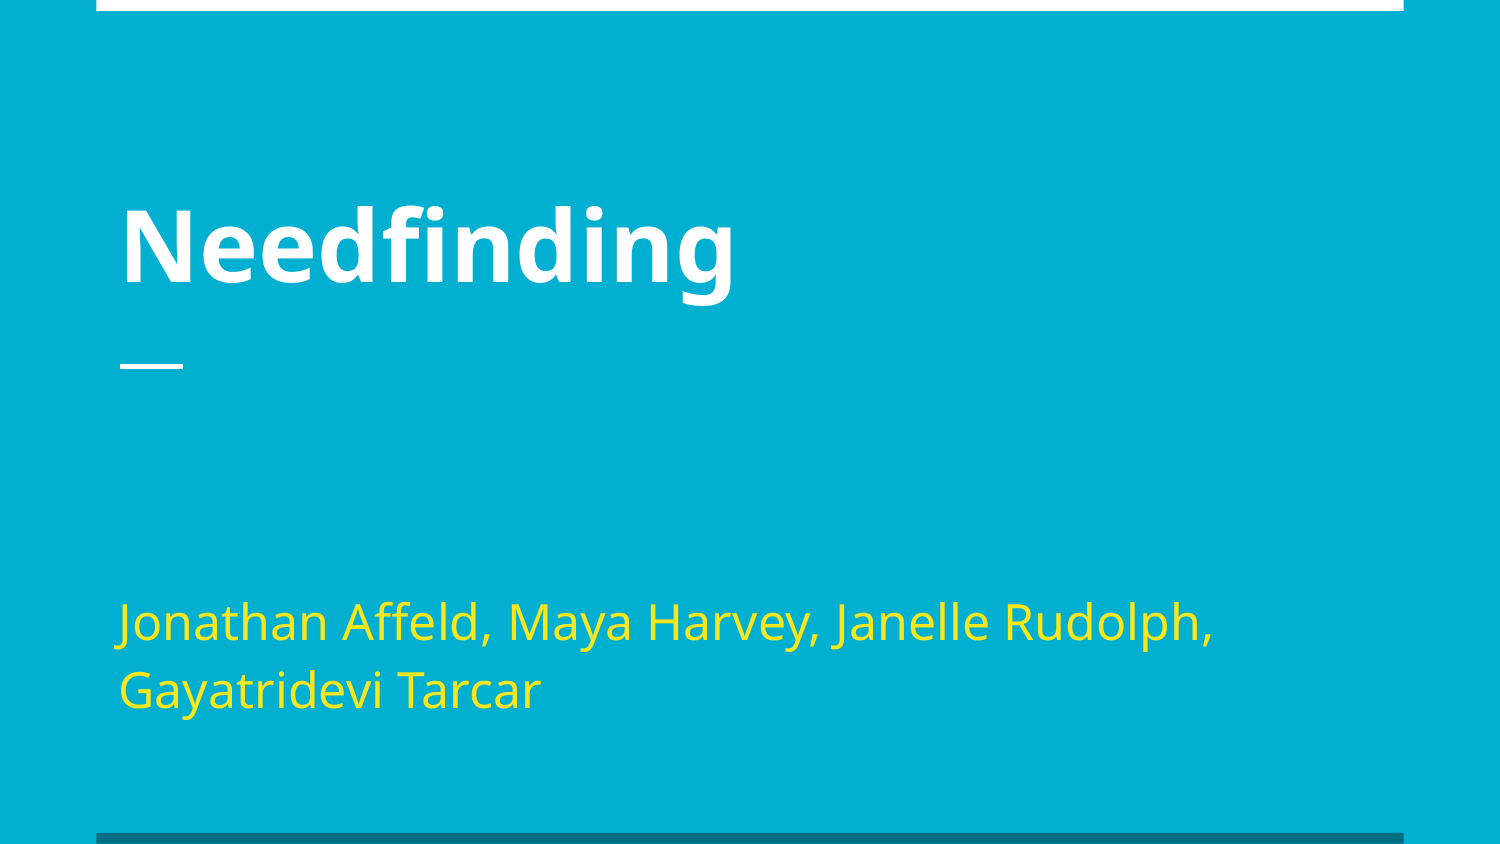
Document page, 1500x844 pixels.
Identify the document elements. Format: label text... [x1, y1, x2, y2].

title Needfinding [103, 22, 1399, 327]
subtitle Jonathan Affeld, Maya Harvey, Janelle Rudolph, Gayatridevi Tarcar [103, 529, 1399, 739]
